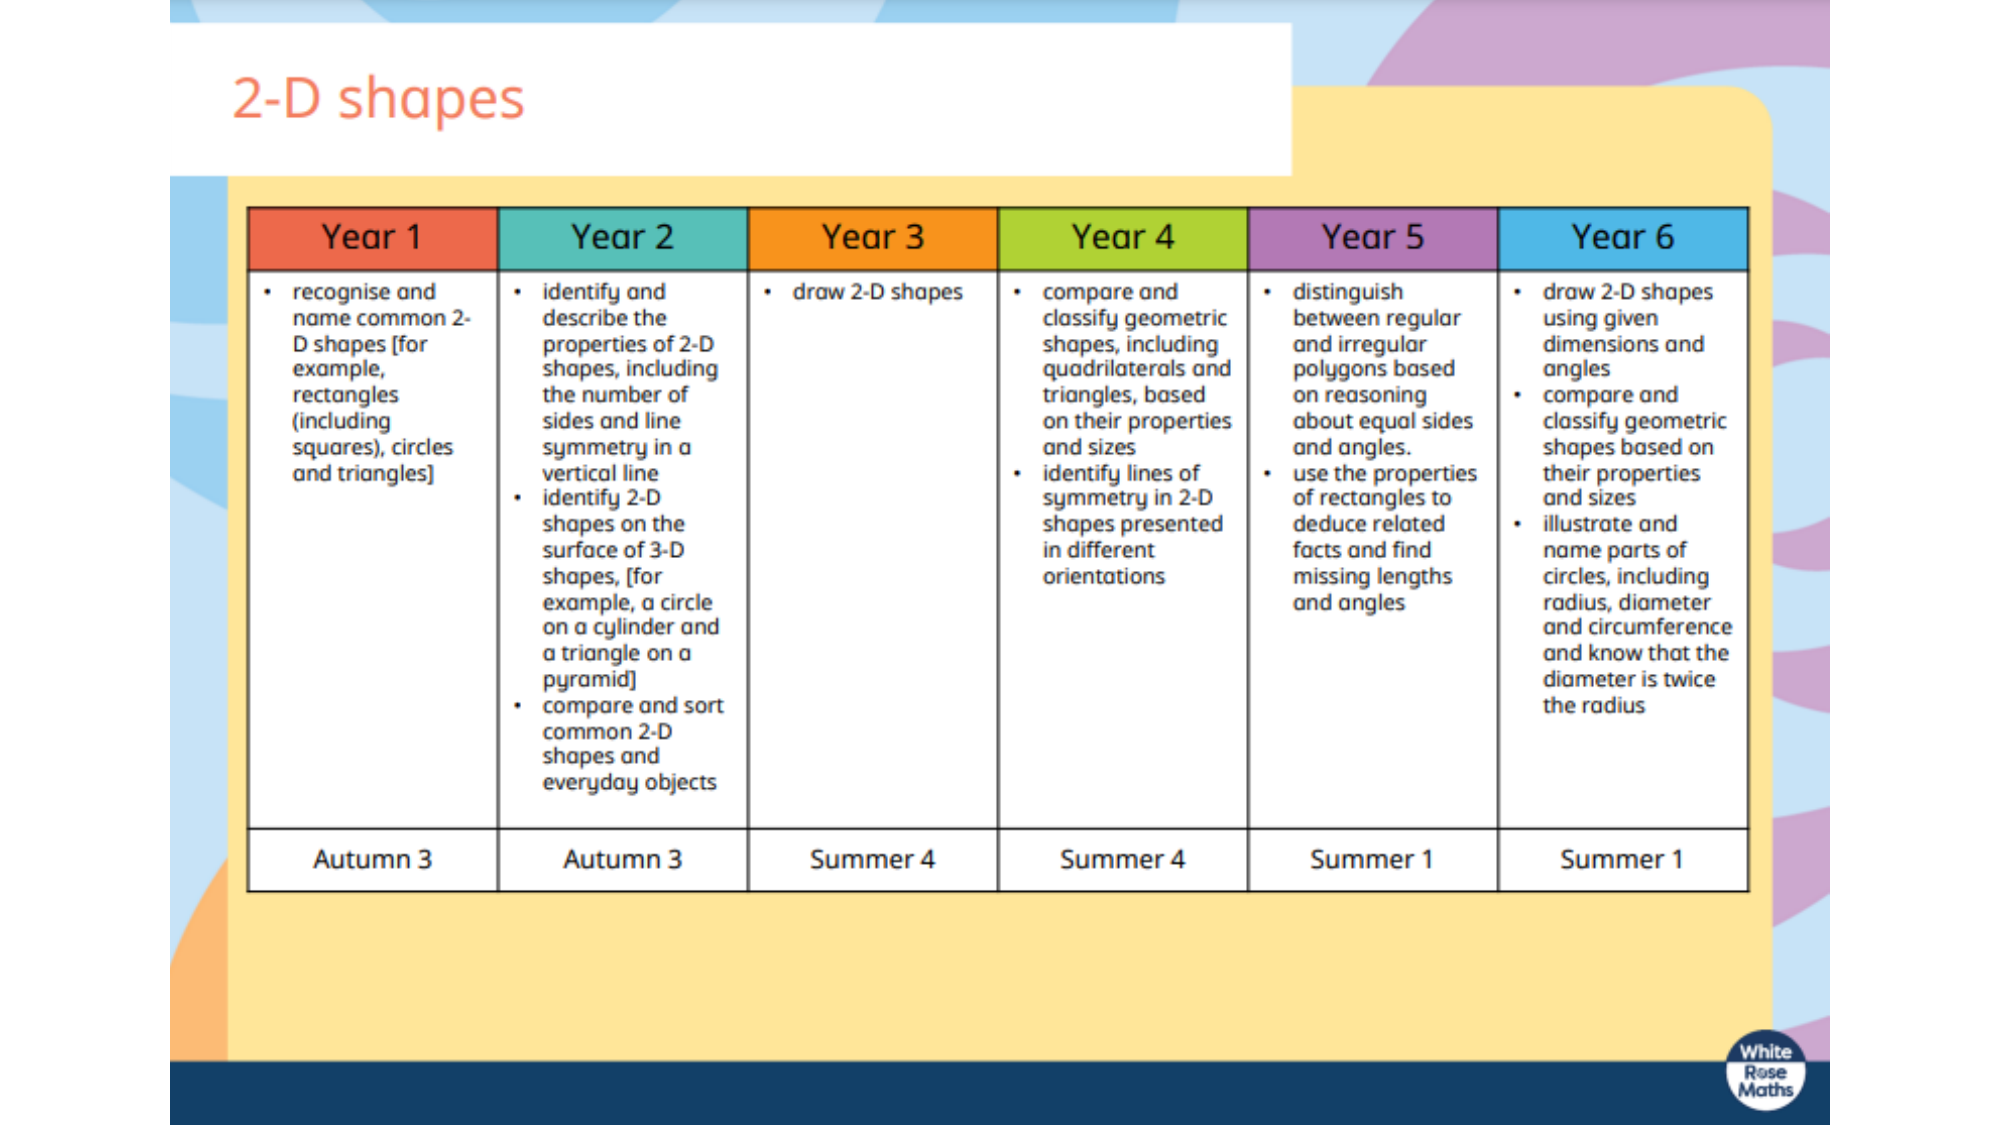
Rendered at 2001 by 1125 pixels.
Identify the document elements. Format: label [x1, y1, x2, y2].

picture [170, 0, 1830, 1125]
